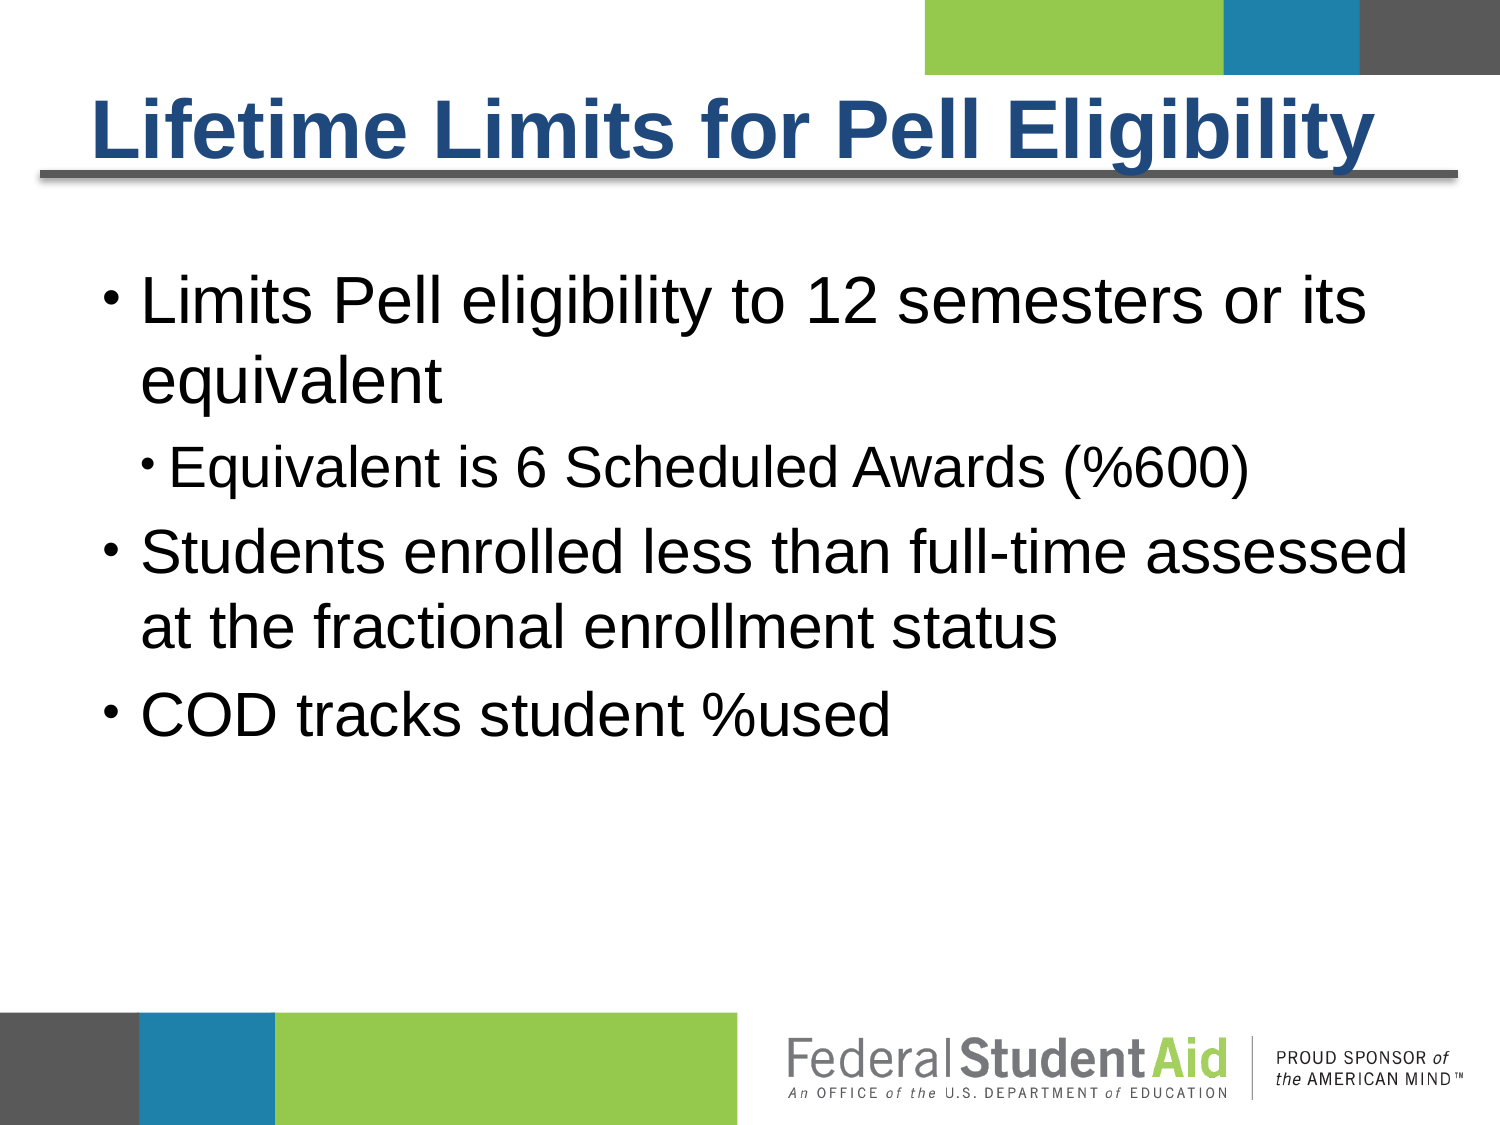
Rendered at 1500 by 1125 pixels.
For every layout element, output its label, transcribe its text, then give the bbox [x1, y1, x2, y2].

list Limits Pell eligibility to 12 semesters or its equivalent Equivalent is 6 Scheduled Awards (%600) Students enrolled less than full-time assessed at the fractional enrollment status COD tracks student %used [87, 249, 1438, 993]
picture [788, 1036, 1463, 1100]
title Lifetime Limits for Pell Eligibility [75, 67, 1479, 175]
